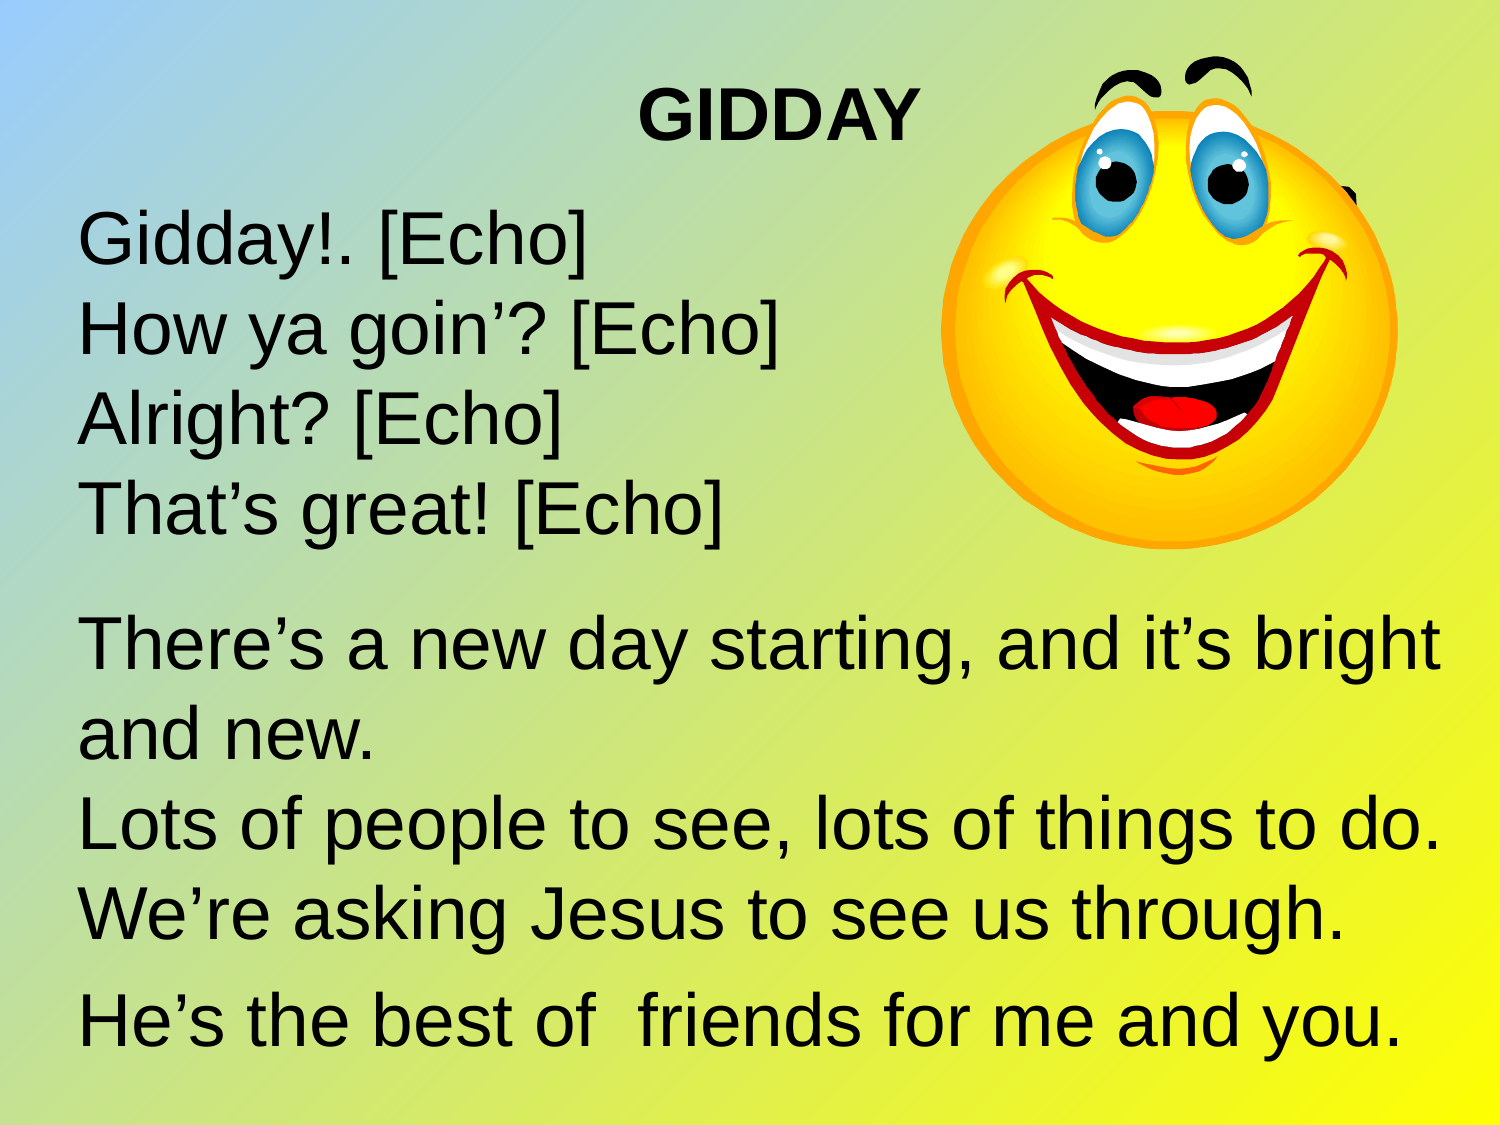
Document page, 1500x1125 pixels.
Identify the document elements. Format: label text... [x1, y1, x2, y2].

picture [938, 54, 1400, 552]
title GIDDAY Gidday!. [Echo] How ya goin’? [Echo] Alright? [Echo] That’s great! [Echo] There’s a new day starting, and it’s bright and new. Lots of people to see, lots of things to do. We’re asking Jesus to see us through. He’s the best of friends for me and you. [62, 162, 1500, 938]
